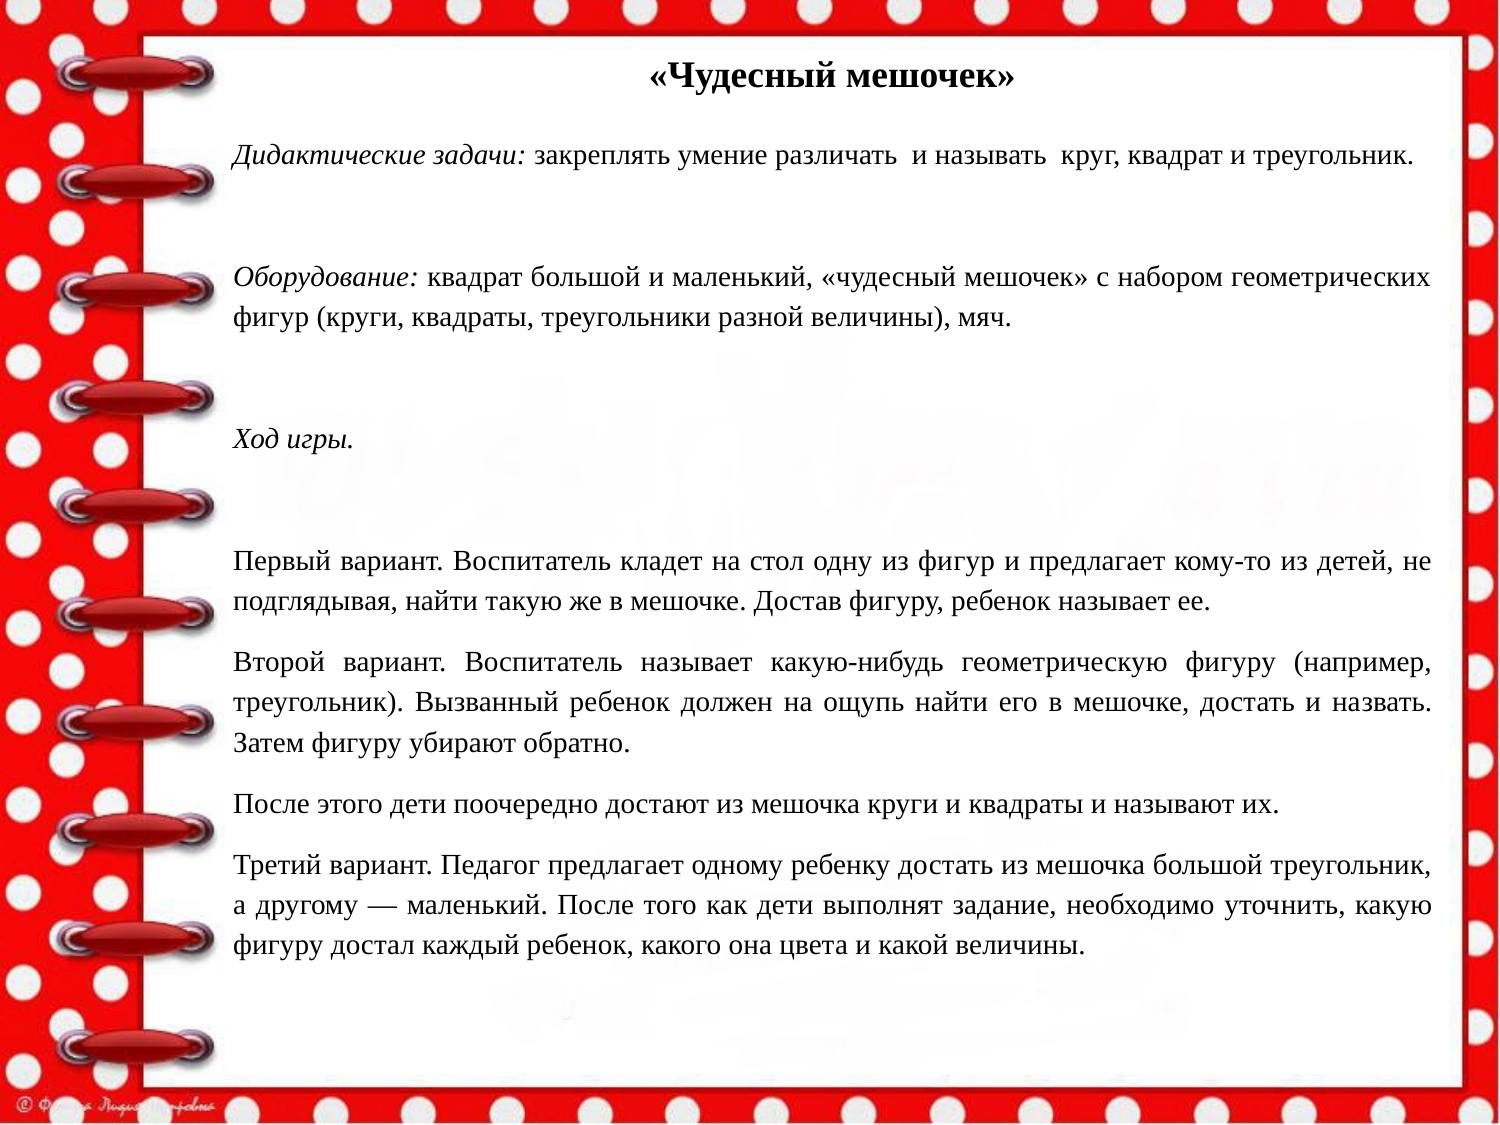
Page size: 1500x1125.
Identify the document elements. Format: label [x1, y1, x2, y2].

list [0, 0, 1500, 1125]
